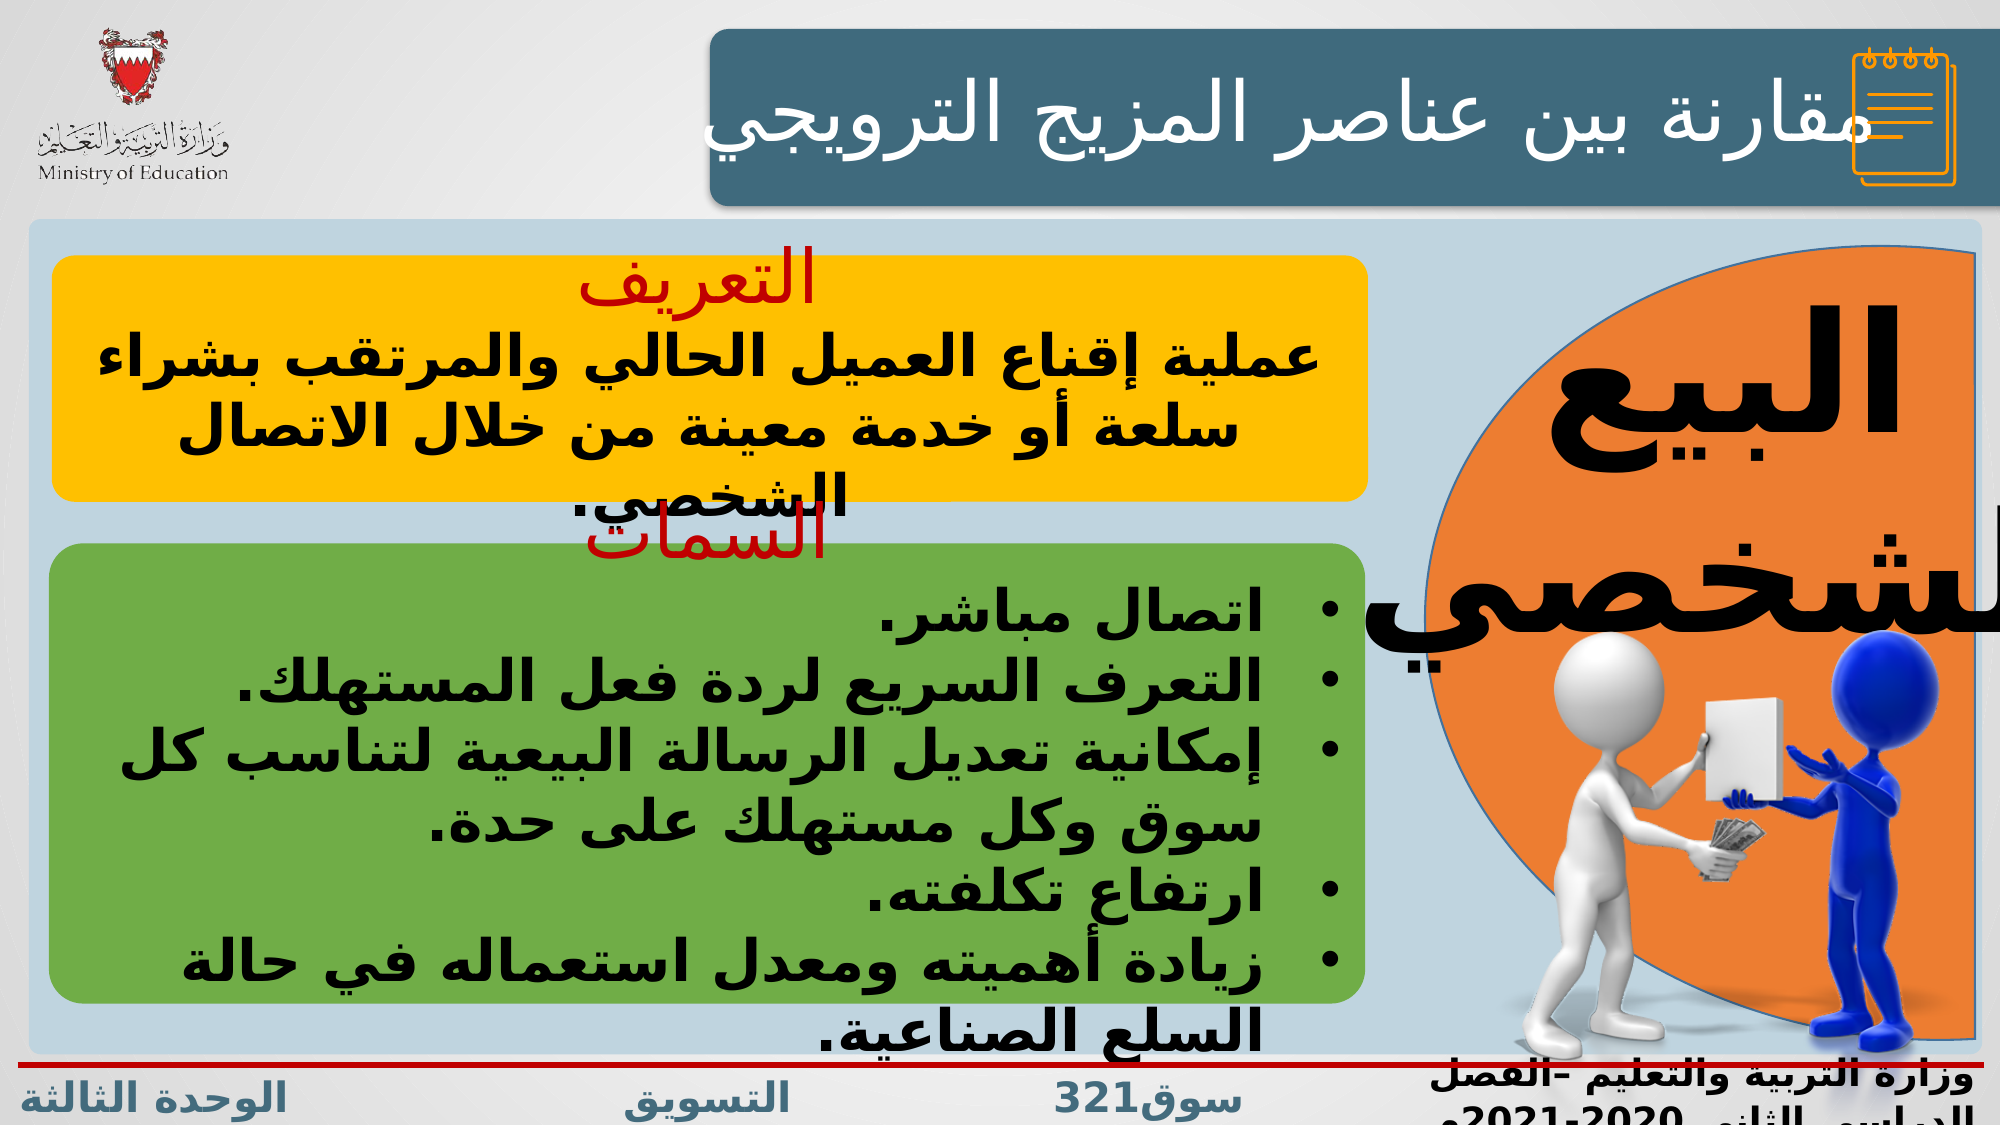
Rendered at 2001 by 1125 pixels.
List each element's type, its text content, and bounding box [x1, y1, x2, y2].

text_box التعريف عملية إقناع العميل الحالي والمرتقب بشراء سلعة أو خدمة معينة من خلال الاتصال الشخصي. [50, 254, 1370, 503]
text_box [1428, 673, 1460, 771]
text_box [1853, 48, 1955, 185]
text_box السمات اتصال مباشر. التعرف السريع لردة فعل المستهلك. إمكانية تعديل الرسالة البيعية لتناسب كل سوق وكل مستهلك على حدة. ارتفاع تكلفته. زيادة أهميته ومعدل استعماله في حالة السلع الصناعية. [47, 542, 1367, 1005]
text_box مقارنة بين عناصر المزيج الترويجي [684, 50, 1853, 166]
text_box سوق321 التسويق الوحدة الثالثة الفصل السابع: المزيج الترويجي [0, 1063, 1260, 1125]
picture [1460, 613, 2000, 1125]
text_box [708, 27, 2000, 208]
picture [0, 4, 271, 213]
text_box [1758, 244, 1976, 258]
text_box البيع الشخصي [1340, 258, 2000, 673]
text_box [27, 218, 1984, 1056]
text_box وزارة التربية والتعليم –الفصل الدراسي الثاني 2020-2021م [1285, 1068, 1460, 1125]
